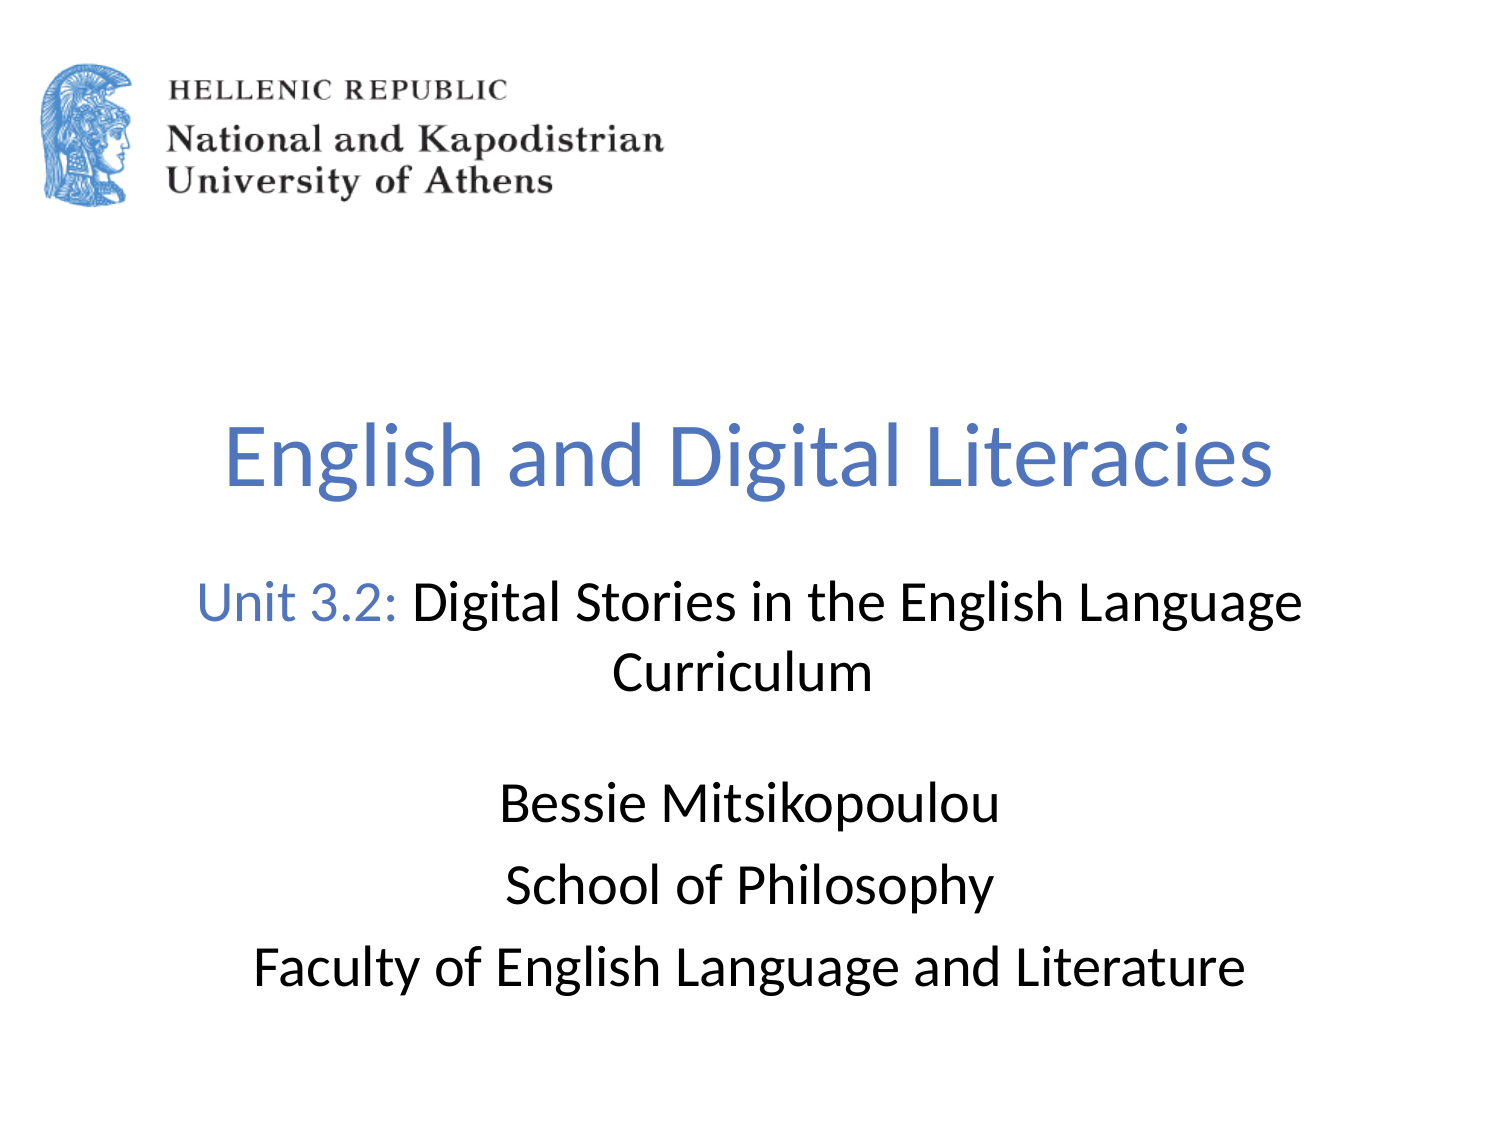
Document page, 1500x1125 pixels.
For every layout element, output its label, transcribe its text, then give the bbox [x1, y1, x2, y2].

picture [29, 42, 676, 226]
subtitle Unit 3.2: Digital Stories in the English Language Curriculum Bessie Mitsikopoulou School of Philosophy Faculty of English Language and Literature [112, 555, 1388, 843]
title English and Digital Literacies [112, 329, 1388, 555]
